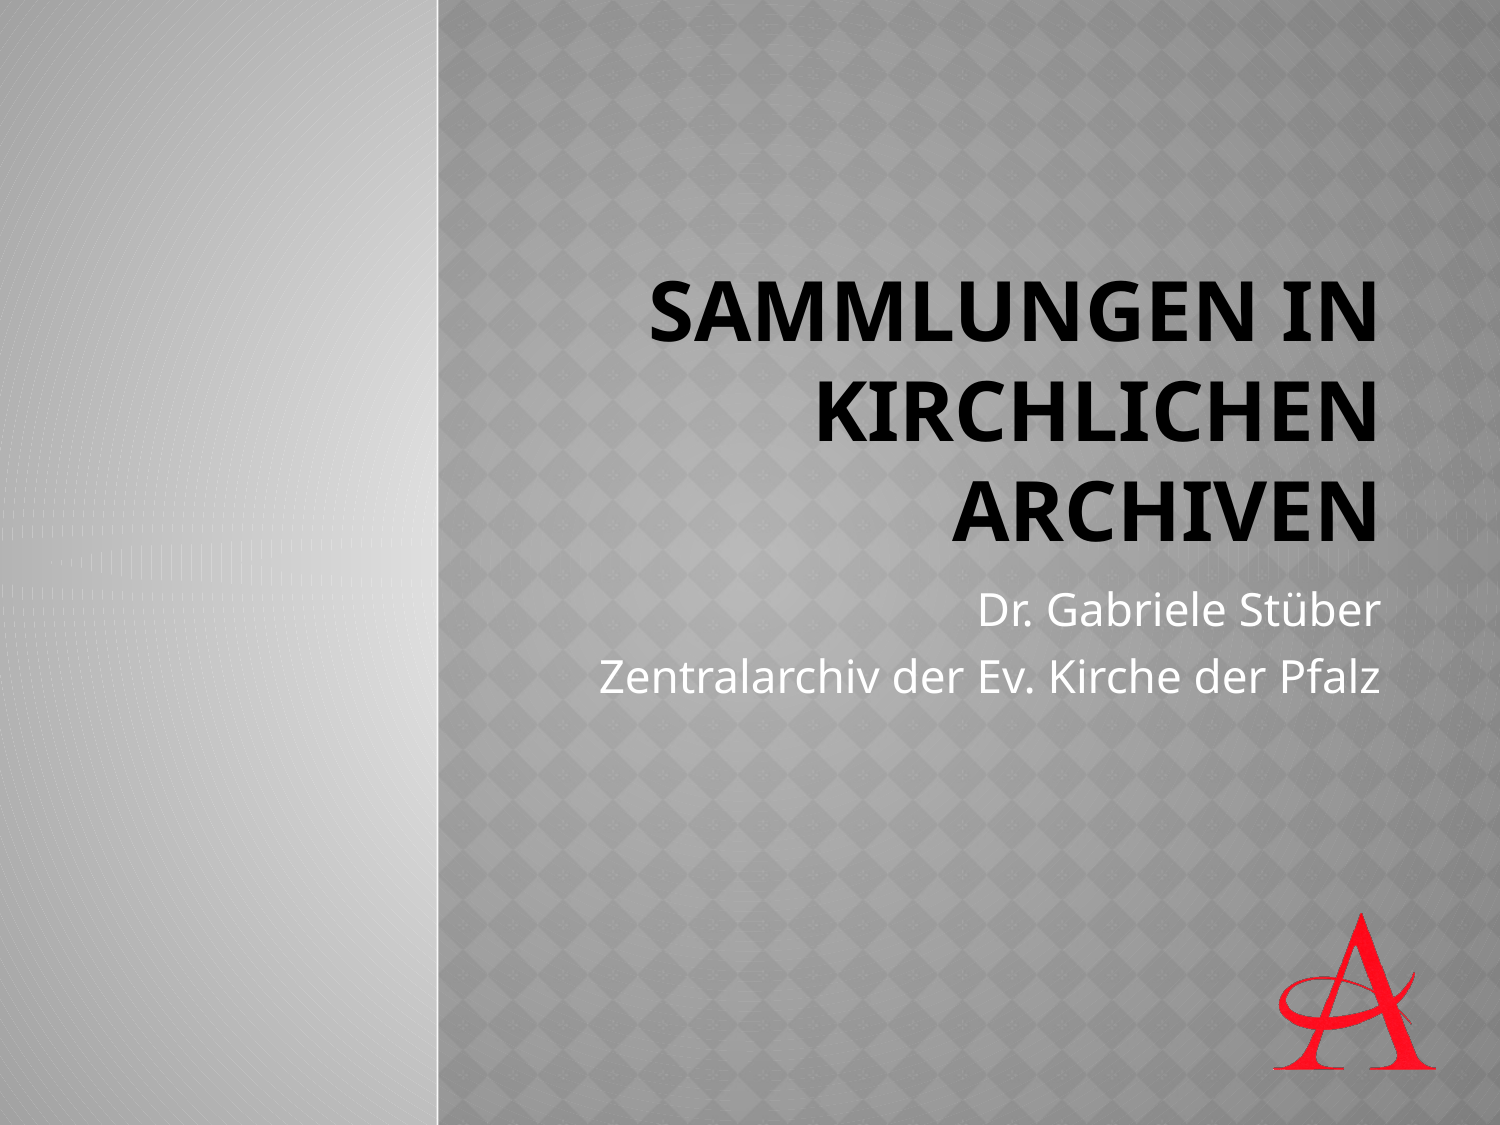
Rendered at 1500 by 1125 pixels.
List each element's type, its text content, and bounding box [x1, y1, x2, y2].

picture [1273, 912, 1436, 1070]
subtitle Dr. Gabriele Stüber Zentralarchiv der Ev. Kirche der Pfalz [550, 580, 1390, 762]
title Sammlungen in kirchlichen Archiven [552, 87, 1390, 558]
